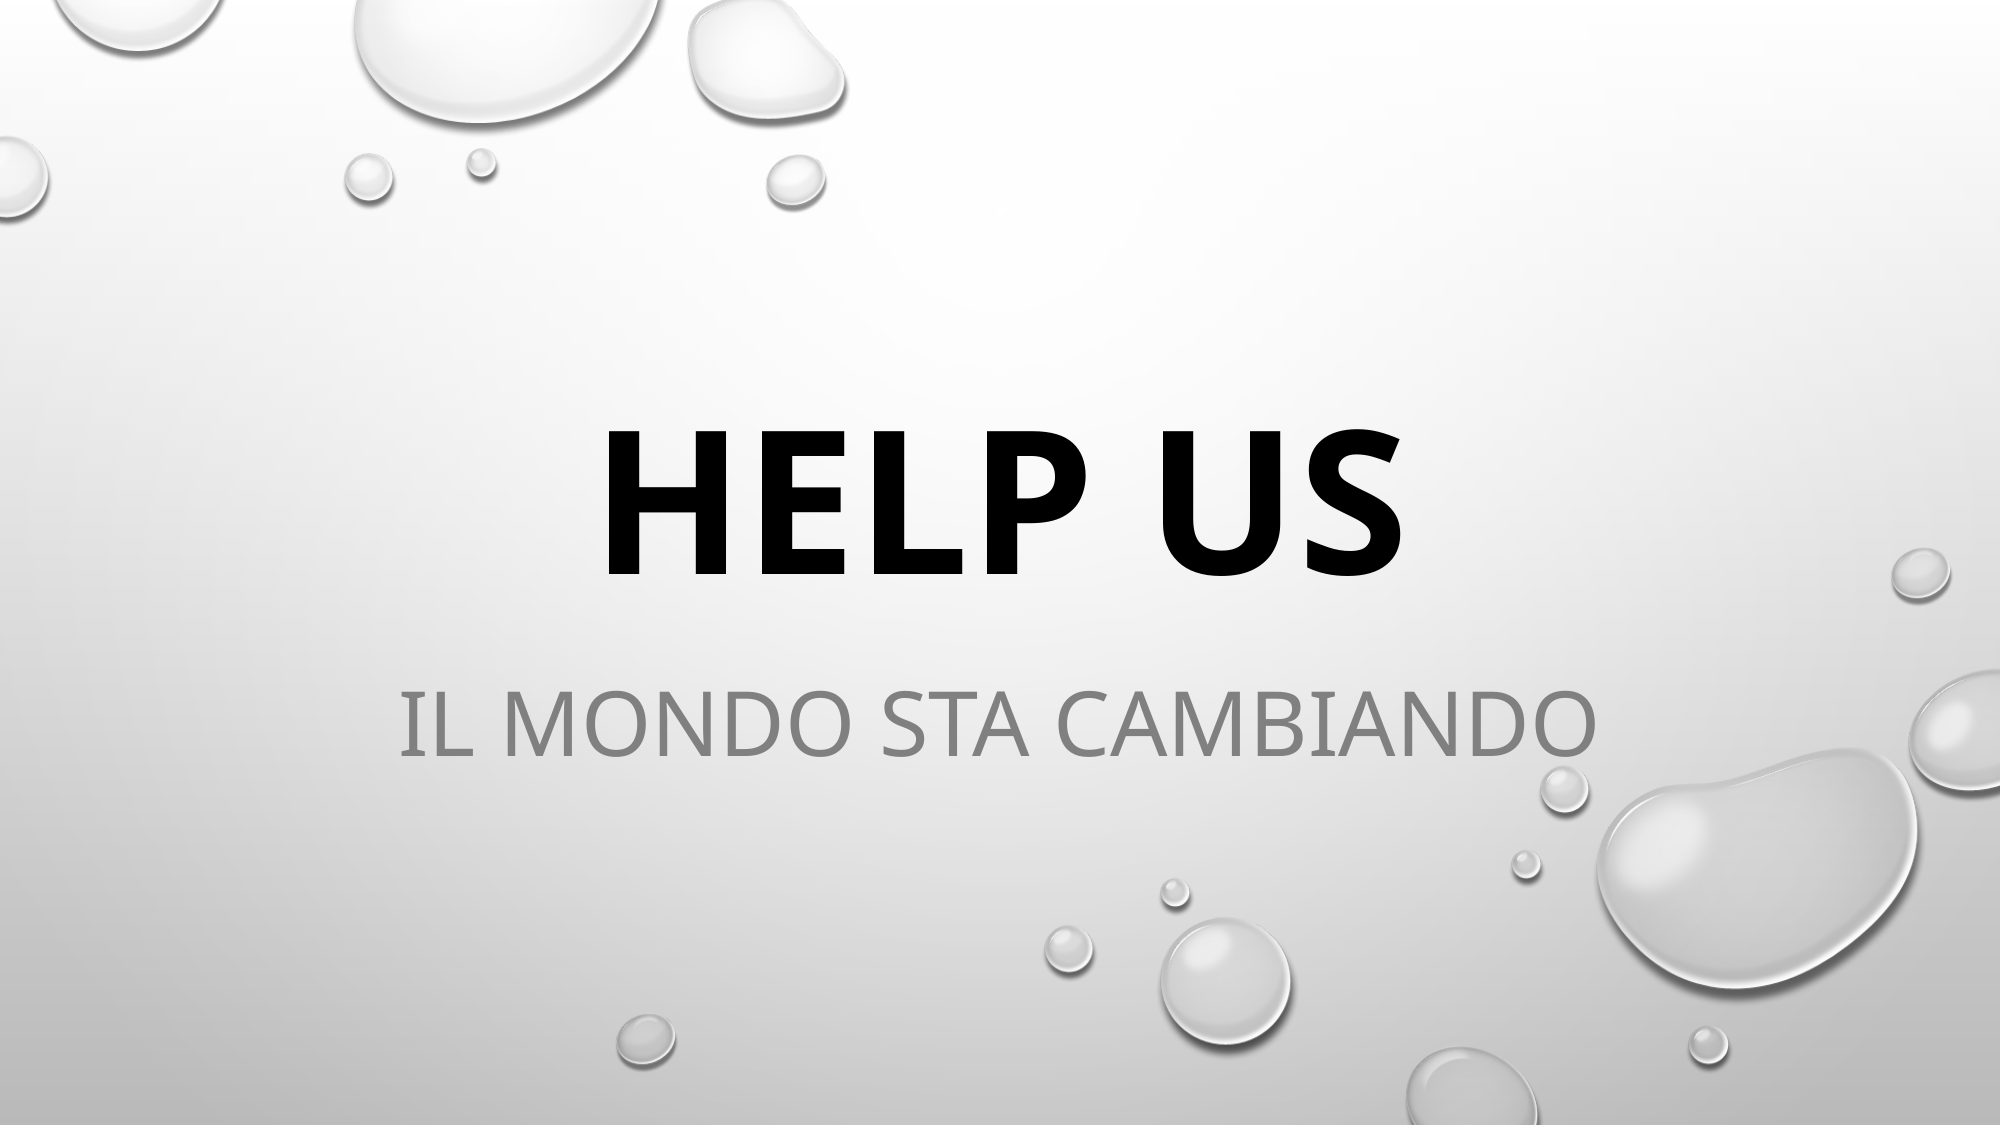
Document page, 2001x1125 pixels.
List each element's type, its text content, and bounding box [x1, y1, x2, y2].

subtitle Il mondo sta cambiando [287, 637, 1713, 863]
picture [0, 0, 2000, 1125]
title Help us [287, 213, 1713, 625]
